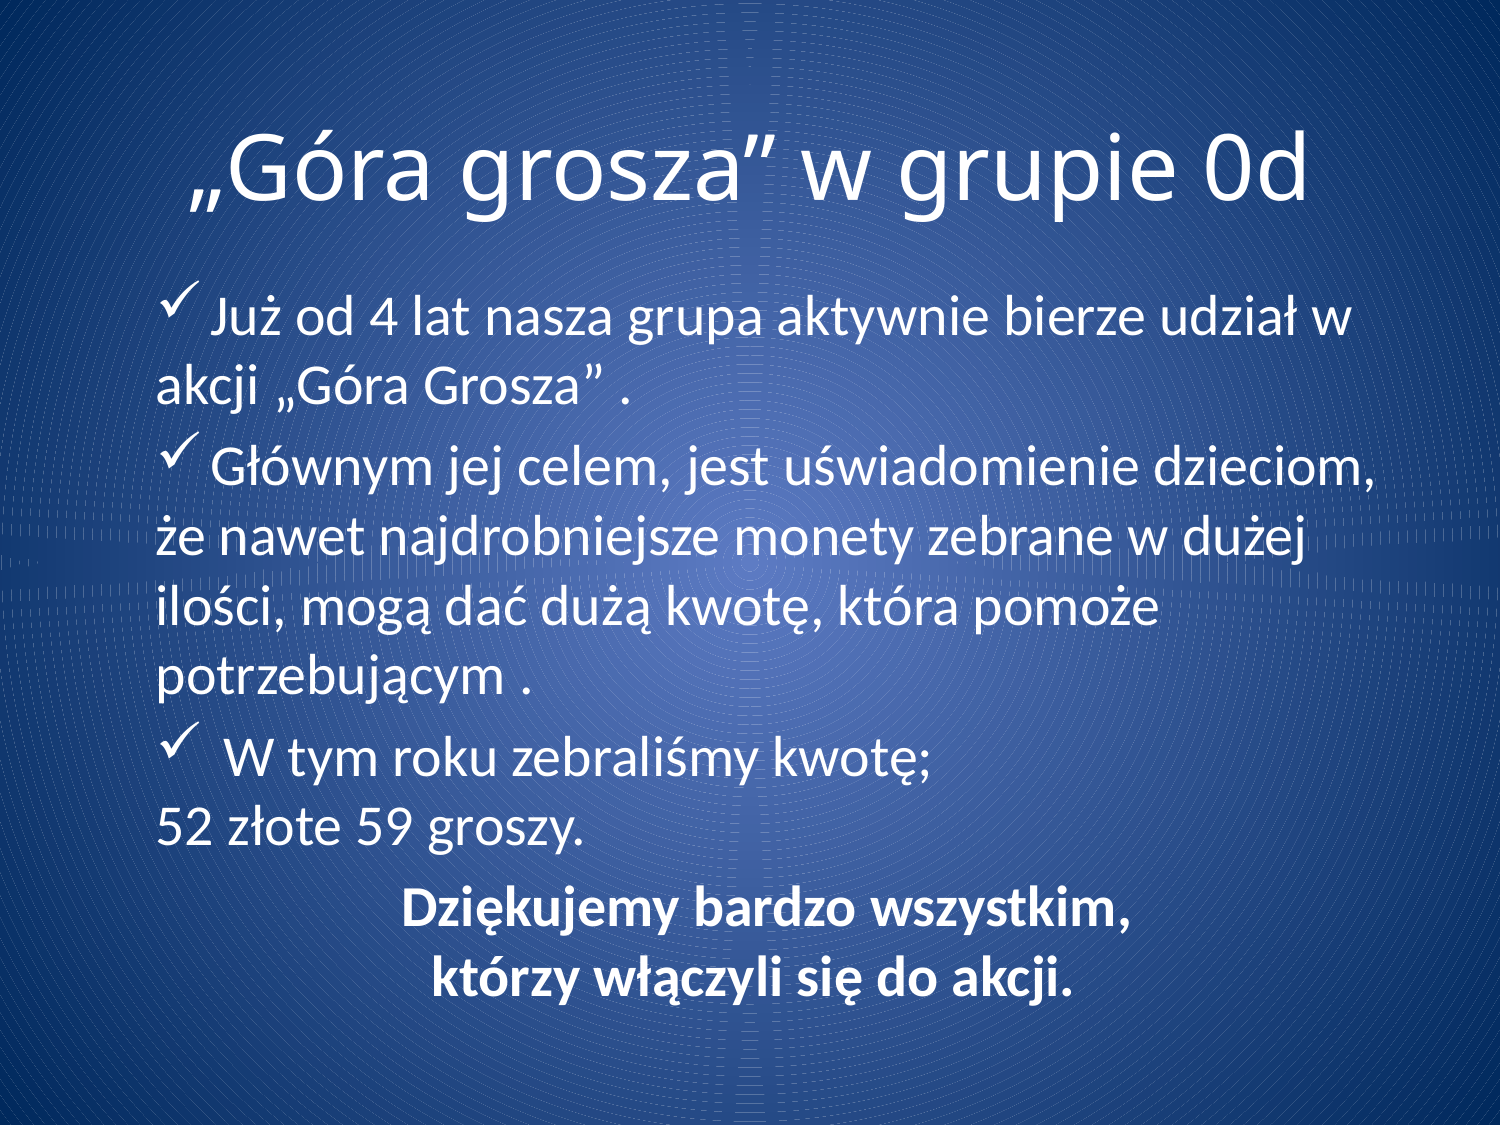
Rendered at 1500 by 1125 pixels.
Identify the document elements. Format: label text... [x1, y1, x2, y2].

subtitle Już od 4 lat nasza grupa aktywnie bierze udział w akcji „Góra Grosza” . Głównym jej celem, jest uświadomienie dzieciom, że nawet najdrobniejsze monety zebrane w dużej ilości, mogą dać dużą kwotę, która pomoże potrzebującym . W tym roku zebraliśmy kwotę; 52 złote 59 groszy. Dziękujemy bardzo wszystkim, którzy włączyli się do akcji. [140, 269, 1407, 1020]
title „Góra grosza” w grupie 0d [112, 93, 1388, 235]
